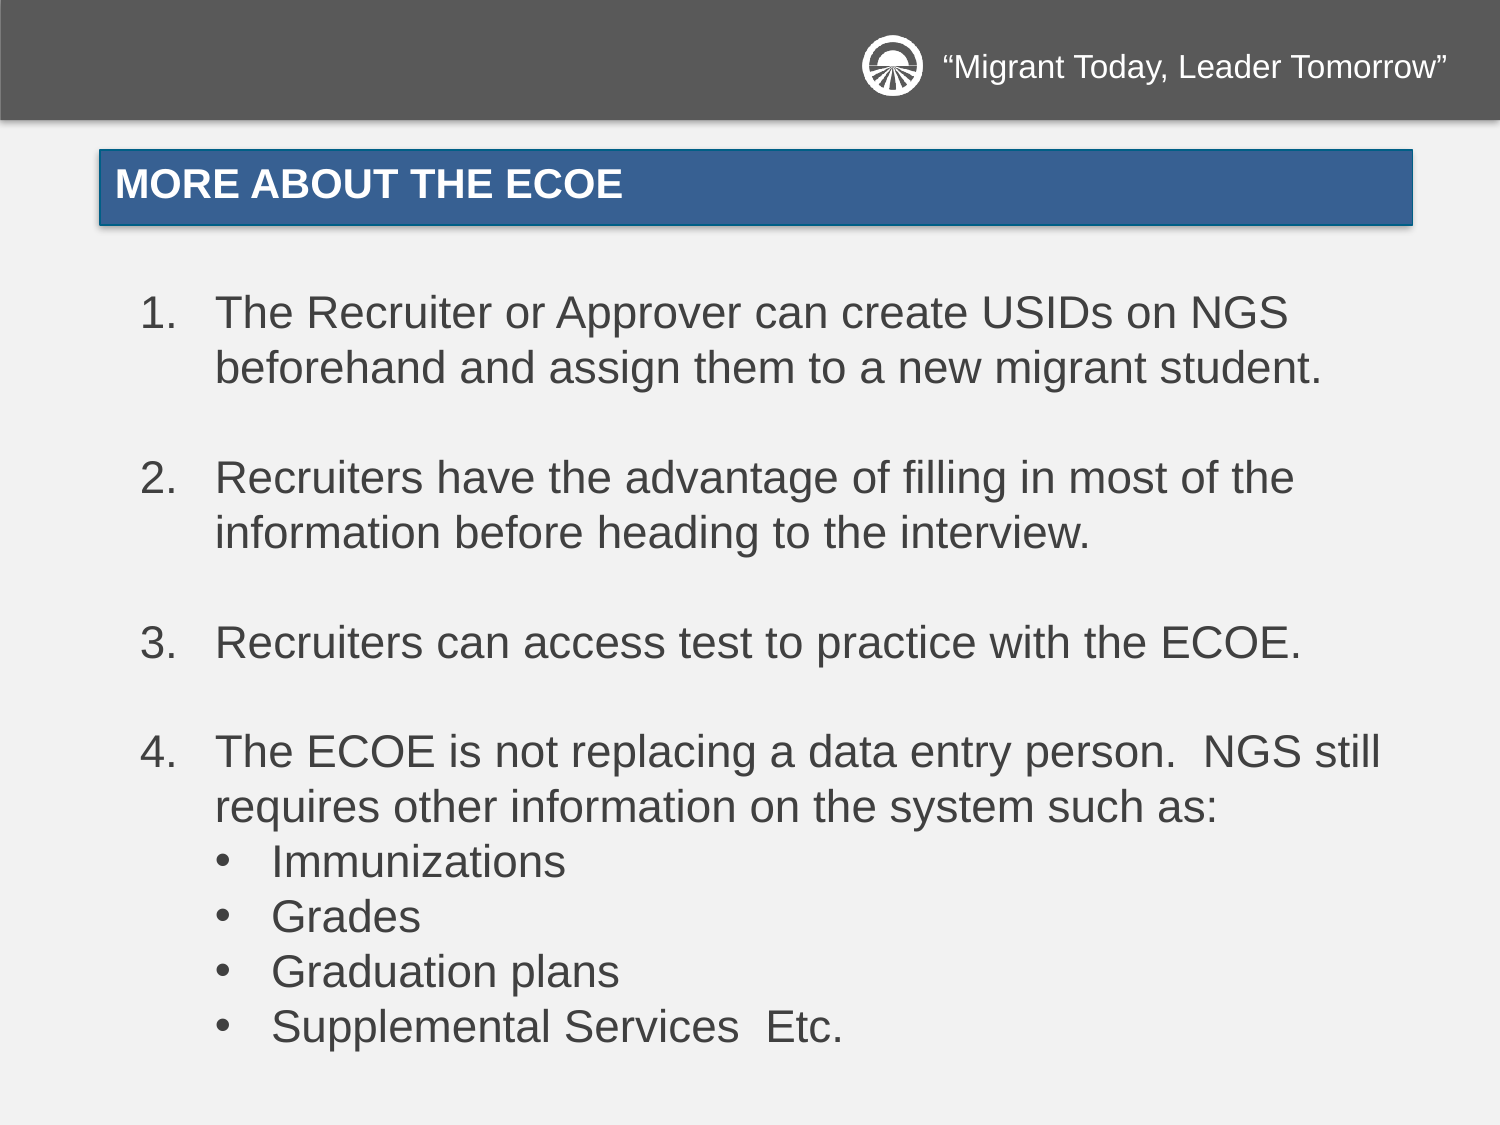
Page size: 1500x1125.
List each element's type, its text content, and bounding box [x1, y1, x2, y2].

text_box The Recruiter or Approver can create USIDs on NGS beforehand and assign them to a new migrant student. Recruiters have the advantage of filling in most of the information before heading to the interview. Recruiters can access test to practice with the ECOE. The ECOE is not replacing a data entry person. NGS still requires other information on the system such as: Immunizations Grades Graduation plans Supplemental Services Etc. [125, 274, 1450, 1060]
text_box MORE ABOUT THE ECOE [99, 149, 1413, 226]
